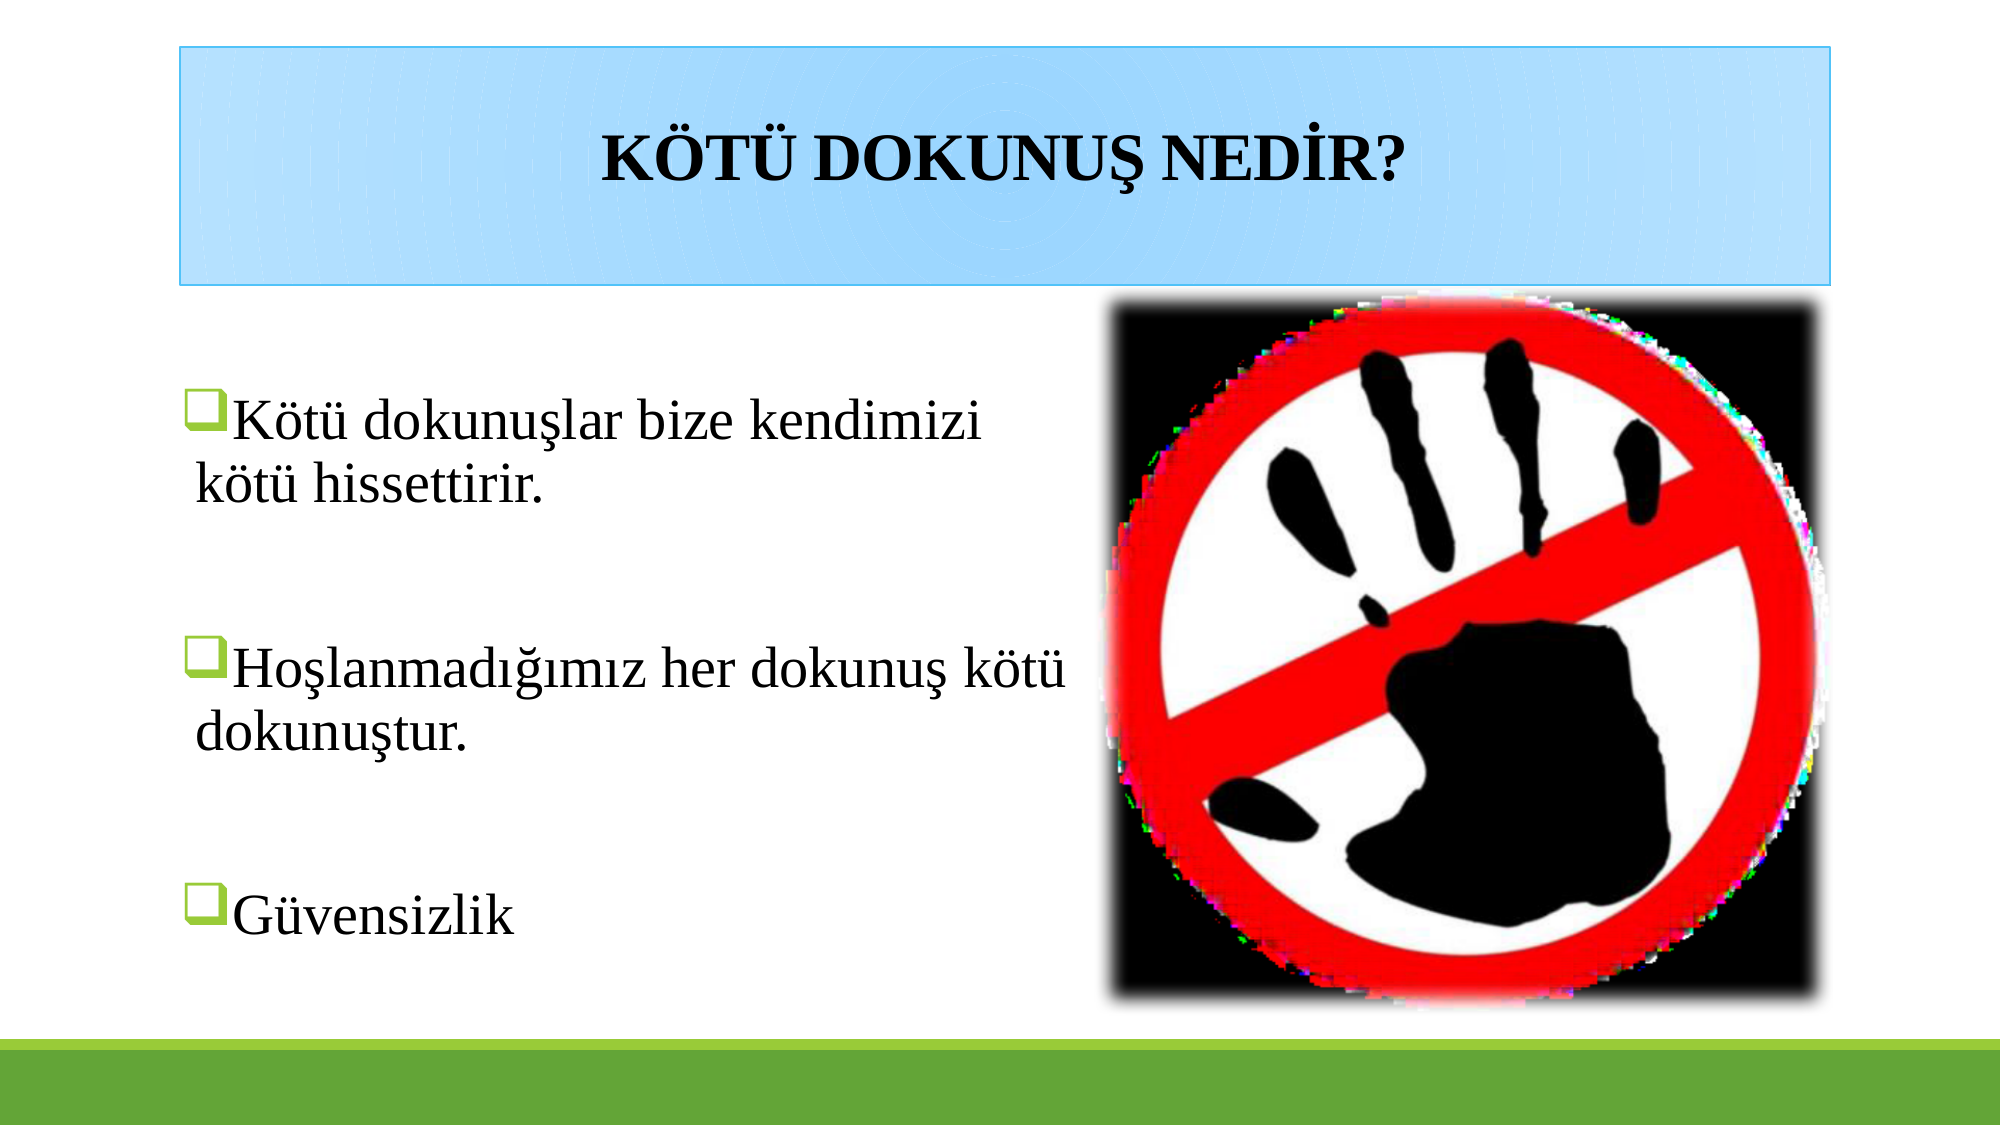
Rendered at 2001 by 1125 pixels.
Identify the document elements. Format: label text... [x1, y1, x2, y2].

list Kötü dokunuşlar bize kendimizi kötü hissettirir. Hoşlanmadığımız her dokunuş kötü dokunuştur. Güvensizlik [180, 302, 1091, 963]
title KÖTÜ DOKUNUŞ NEDİR? [179, 46, 1831, 286]
picture [1094, 284, 1833, 1016]
